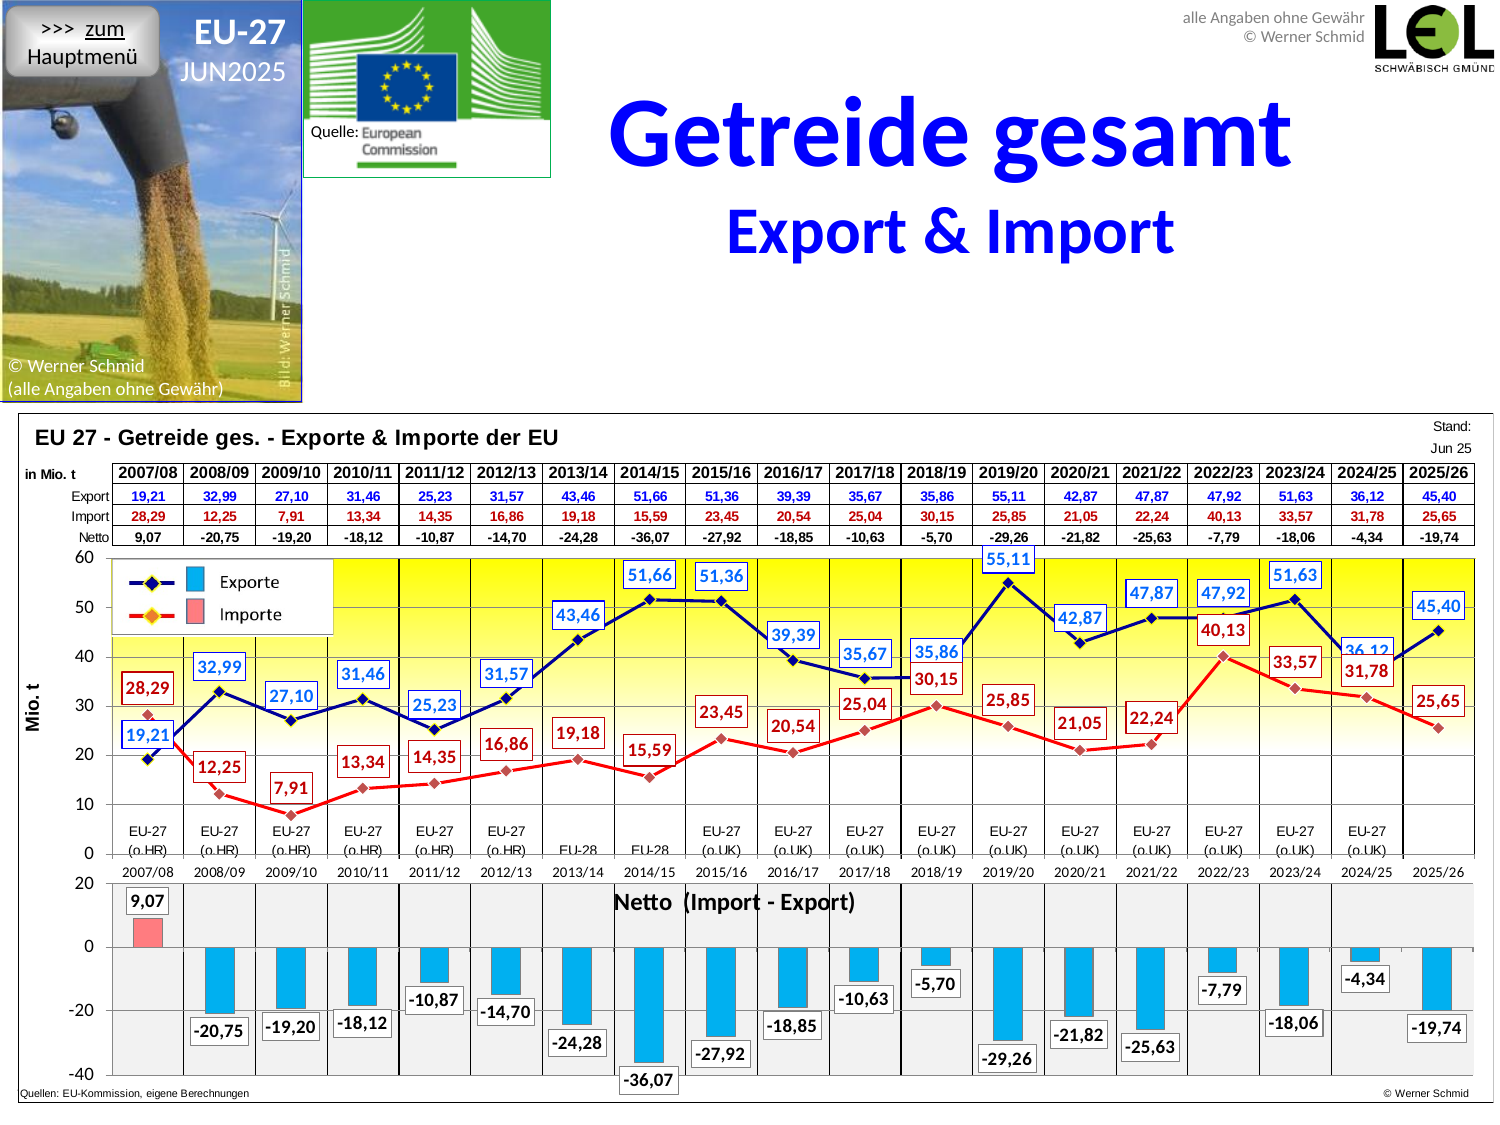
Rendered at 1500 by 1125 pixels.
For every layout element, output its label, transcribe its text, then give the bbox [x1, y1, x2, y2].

picture [0, 0, 301, 401]
picture [17, 413, 1495, 1104]
picture [0, 0, 305, 403]
picture [1375, 5, 1495, 72]
text_box Getreide gesamt Export & Import [594, 59, 1309, 274]
picture [304, 1, 550, 177]
slide_number 10 [0, 1062, 350, 1123]
text_box >>> zum Hauptmenü [3, 3, 162, 79]
